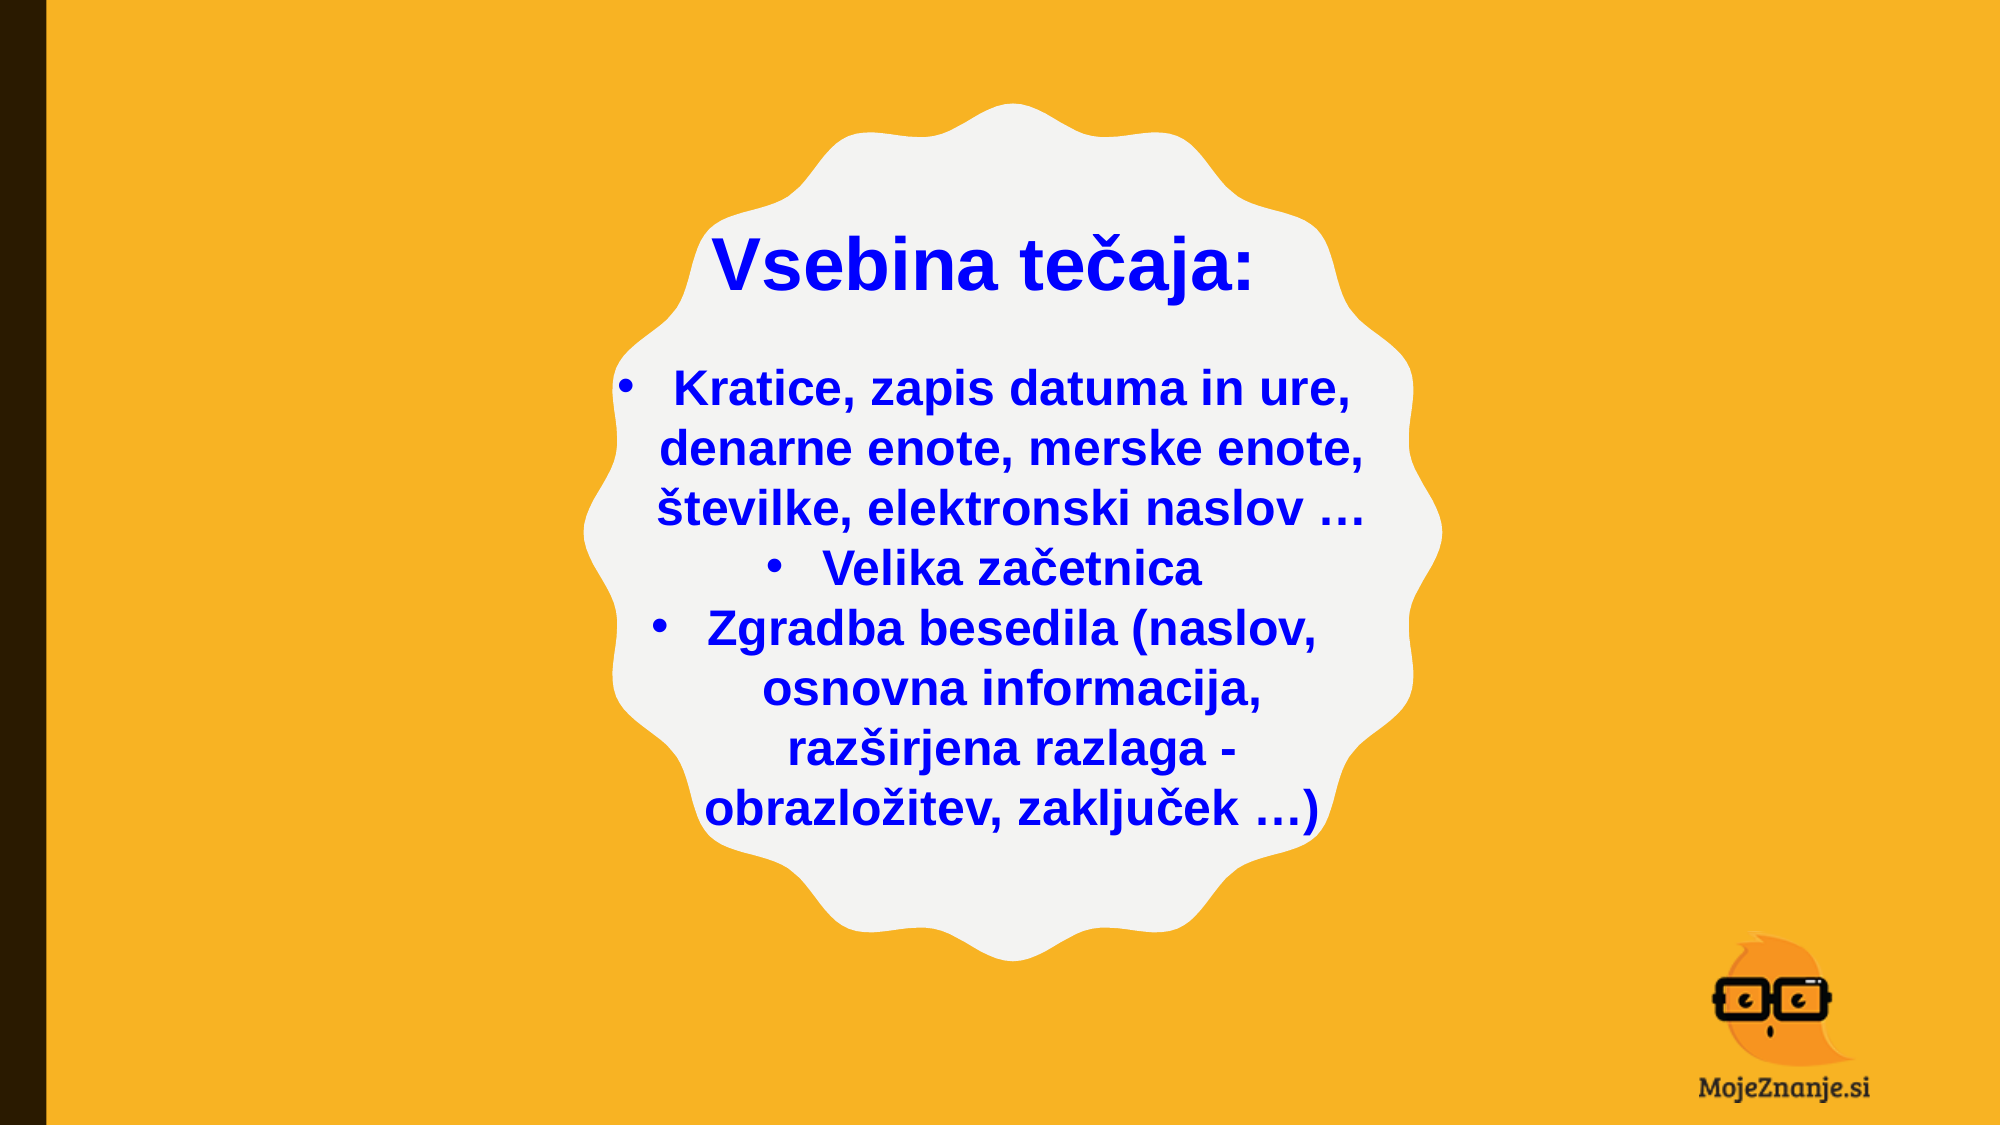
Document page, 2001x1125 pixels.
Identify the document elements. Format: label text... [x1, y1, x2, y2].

text_box Vsebina tečaja: Kratice, zapis datuma in ure, denarne enote, merske enote, številke, elektronski naslov … Velika začetnica Zgradba besedila (naslov, osnovna informacija, razširjena razlaga - obrazložitev, zaključek …) [570, 207, 1399, 903]
title [508, 180, 1525, 890]
picture [1699, 930, 1870, 1103]
